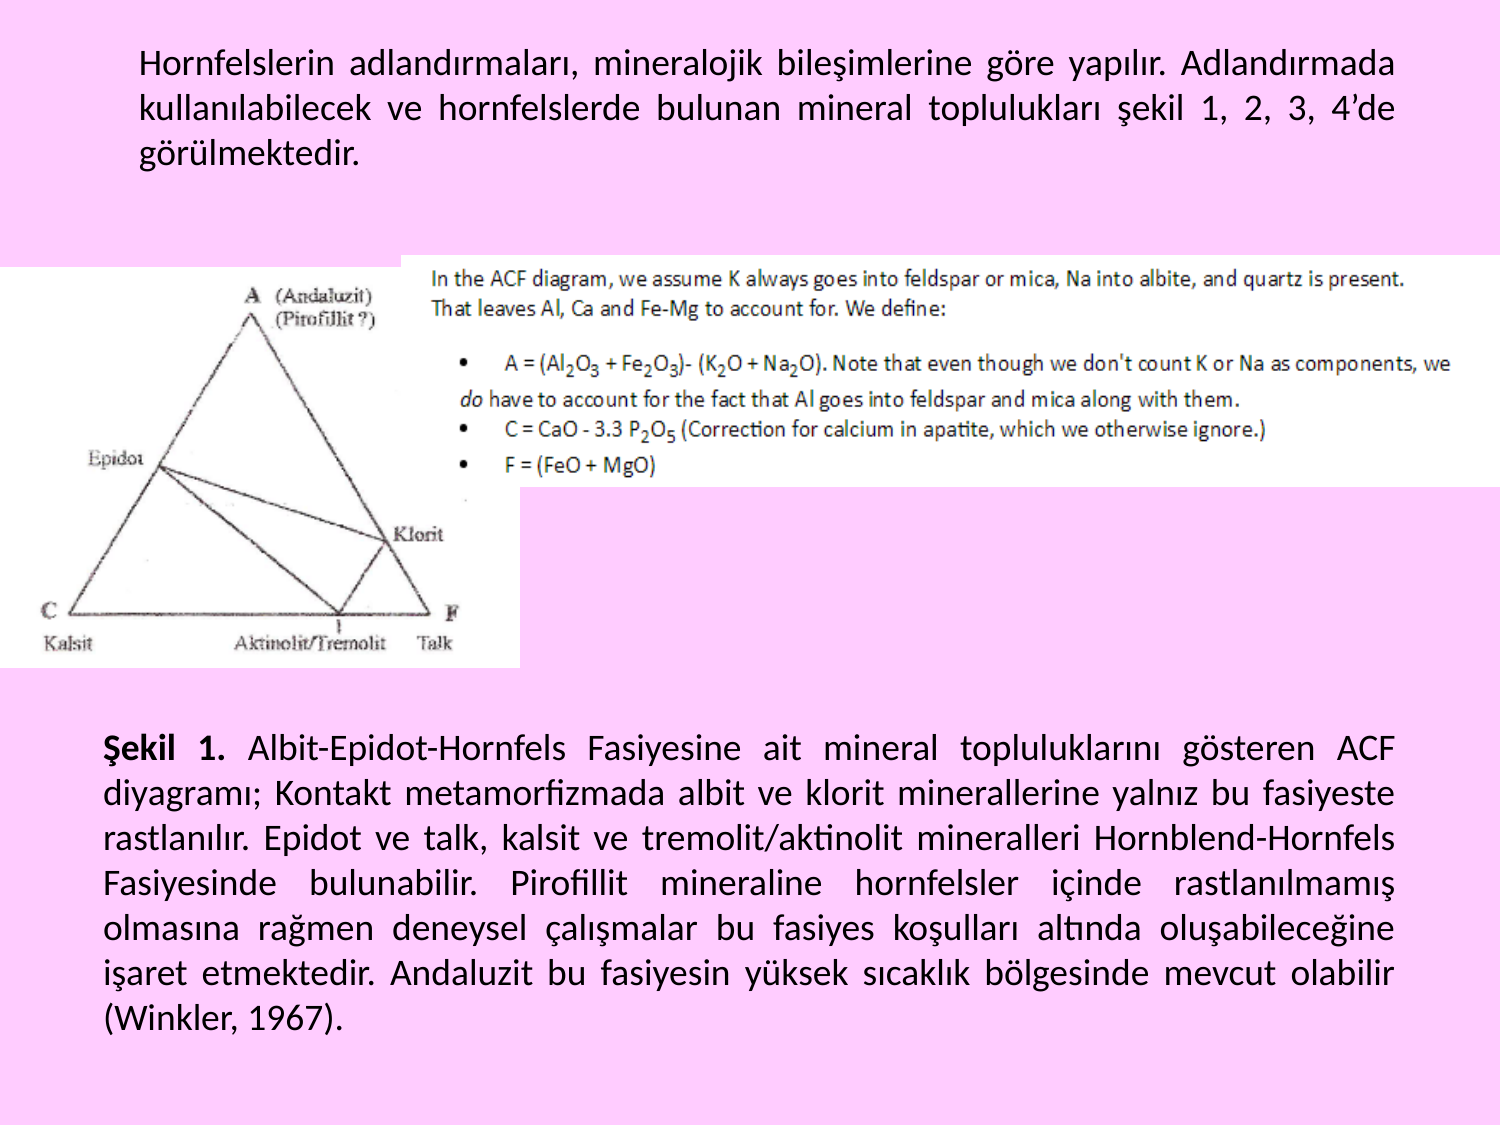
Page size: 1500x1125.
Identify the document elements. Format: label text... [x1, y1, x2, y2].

text_box Hornfelslerin adlandırmaları, mineralojik bileşimlerine göre yapılır. Adlandırmada kullanılabilecek ve hornfelslerde bulunan mineral toplulukları şekil 1, 2, 3, 4’de görülmektedir. [123, 30, 1412, 226]
text_box Şekil 1. Albit-Epidot-Hornfels Fasiyesine ait mineral topluluklarını gösteren ACF diyagramı; Kontakt metamorfizmada albit ve klorit minerallerine yalnız bu fasiyeste rastlanılır. Epidot ve talk, kalsit ve tremolit/aktinolit mineralleri Hornblend-Hornfels Fasiyesinde bulunabilir. Pirofillit mineraline hornfelsler içinde rastlanılmamış olmasına rağmen deneysel çalışmalar bu fasiyes koşulları altında oluşabileceğine işaret etmektedir. Andaluzit bu fasiyesin yüksek sıcaklık bölgesinde mevcut olabilir (Winkler, 1967). [88, 715, 1412, 1091]
picture [0, 255, 1500, 668]
